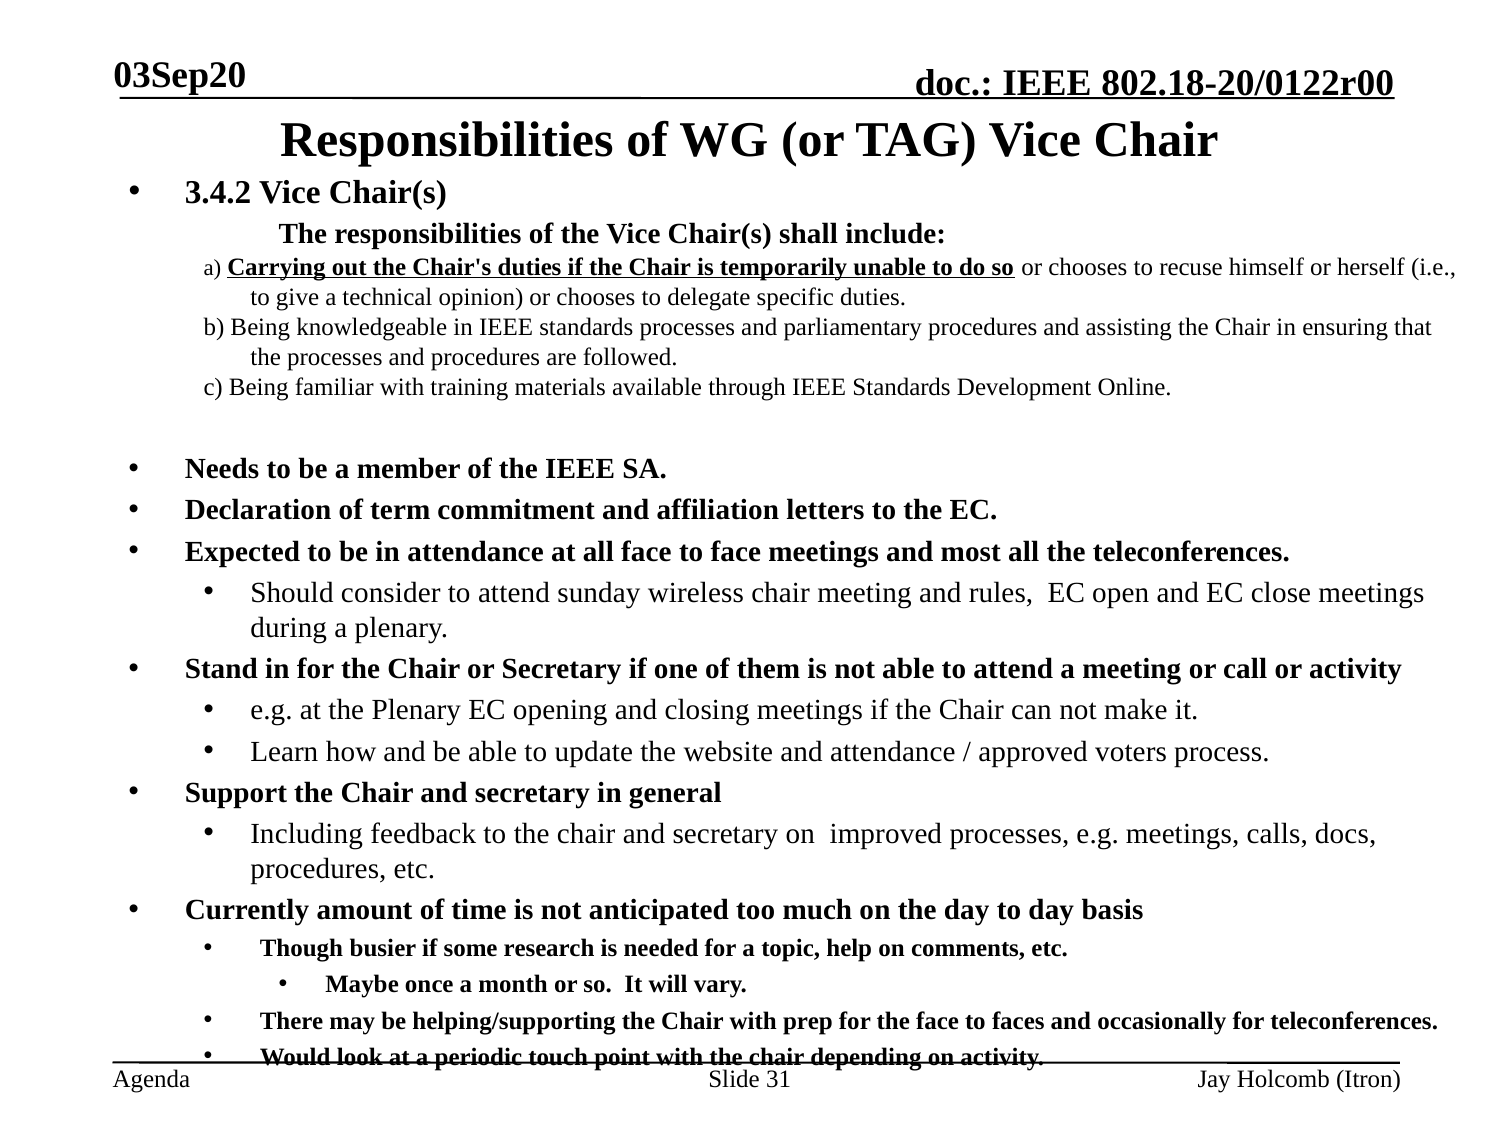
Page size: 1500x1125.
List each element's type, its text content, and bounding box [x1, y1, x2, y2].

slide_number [113, 49, 476, 94]
slide_number Slide 31 [699, 1061, 800, 1123]
title Responsibilities of WG (or TAG) Vice Chair [112, 94, 1388, 179]
list 3.4.2 Vice Chair(s) The responsibilities of the Vice Chair(s) shall include: a) Carrying out the Chair's duties if the Chair is temporarily unable to do so or chooses to recuse himself or herself (i.e., to give a technical opinion) or chooses to delegate specific duties. b) Being knowledgeable in IEEE standards processes and parliamentary procedures and assisting the Chair in ensuring that the processes and procedures are followed. c) Being familiar with training materials available through IEEE Standards Development Online. Needs to be a member of the IEEE SA. Declaration of term commitment and affiliation letters to the EC. Expected to be in attendance at all face to face meetings and most all the teleconferences. Should consider to attend sunday wireless chair meeting and rules, EC open and EC close meetings during a plenary. Stand in for the Chair or Secretary if one of them is not able to attend a meeting or call or activity e.g. at the Plenary EC opening and closing meetings if the Chair can not make it. Learn how and be able to update the website and attendance / approved voters process. Support the Chair and secretary in general Including feedback to the chair and secretary on improved processes, e.g. meetings, calls, docs, procedures, etc. Currently amount of time is not anticipated too much on the day to day basis Though busier if some research is needed for a topic, help on comments, etc. Maybe once a month or so. It will vary. There may be helping/supporting the Chair with prep for the face to faces and occasionally for teleconferences. Would look at a periodic touch point with the chair depending on activity. [113, 162, 1475, 838]
footer Jay Holcomb (Itron) [878, 1061, 1402, 1093]
